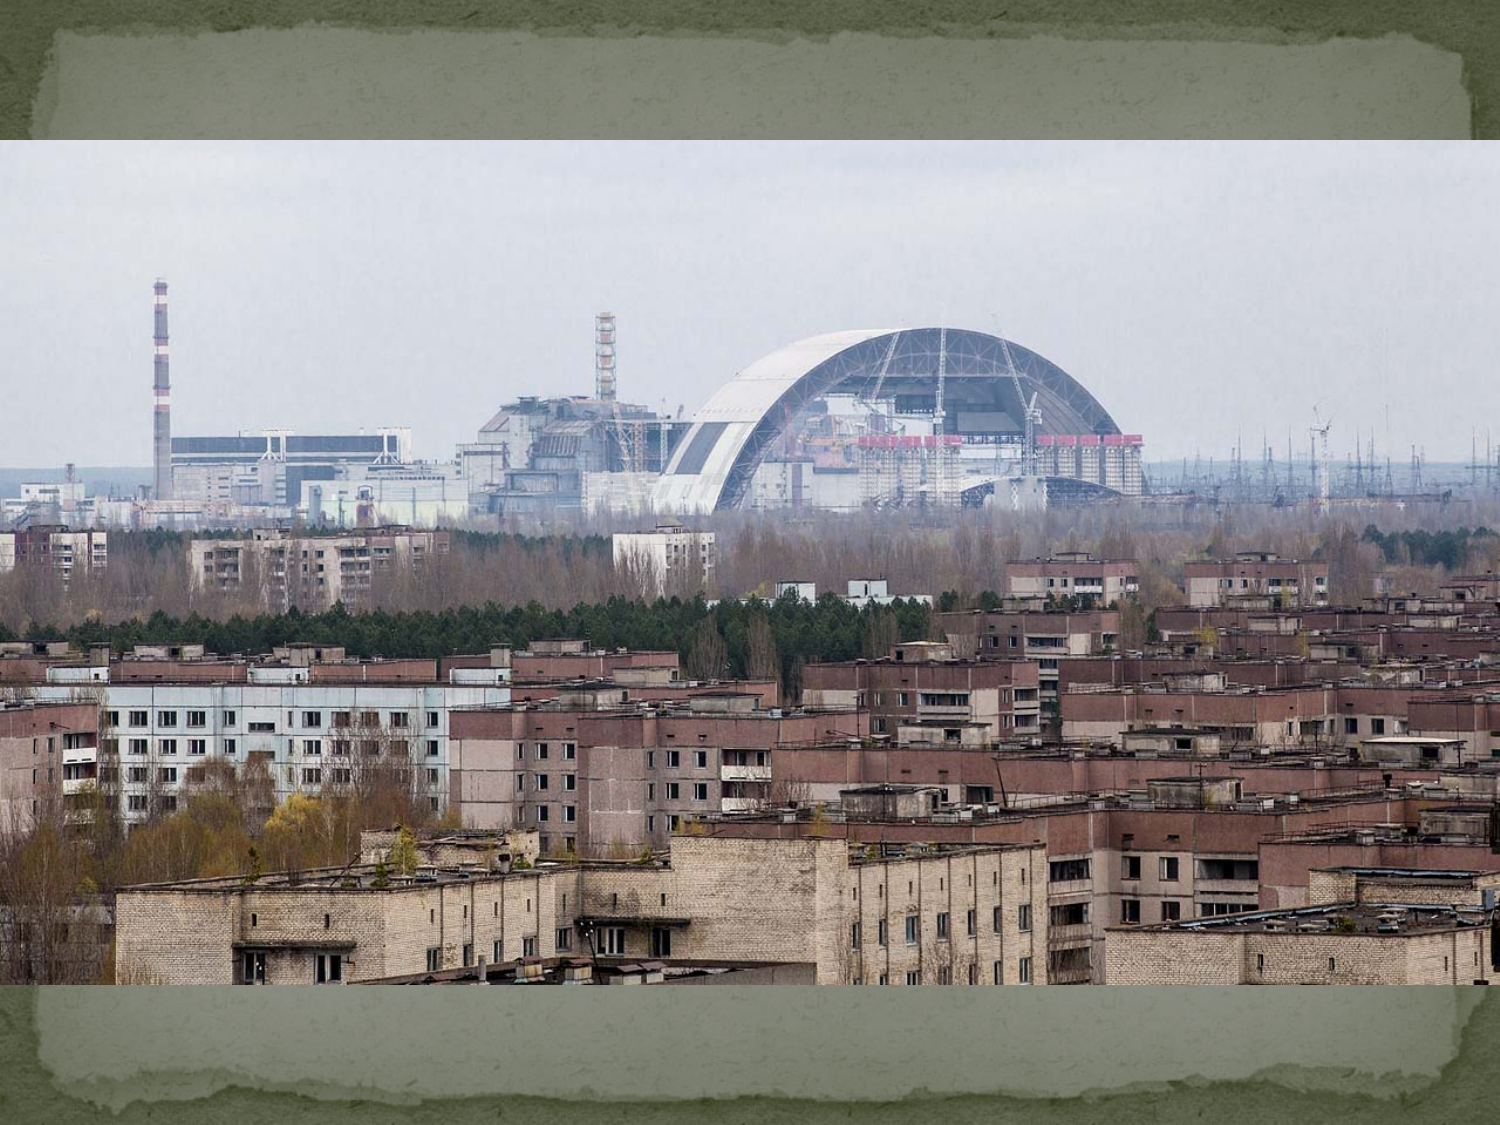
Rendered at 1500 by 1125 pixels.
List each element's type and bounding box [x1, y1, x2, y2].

picture [0, 140, 1500, 985]
